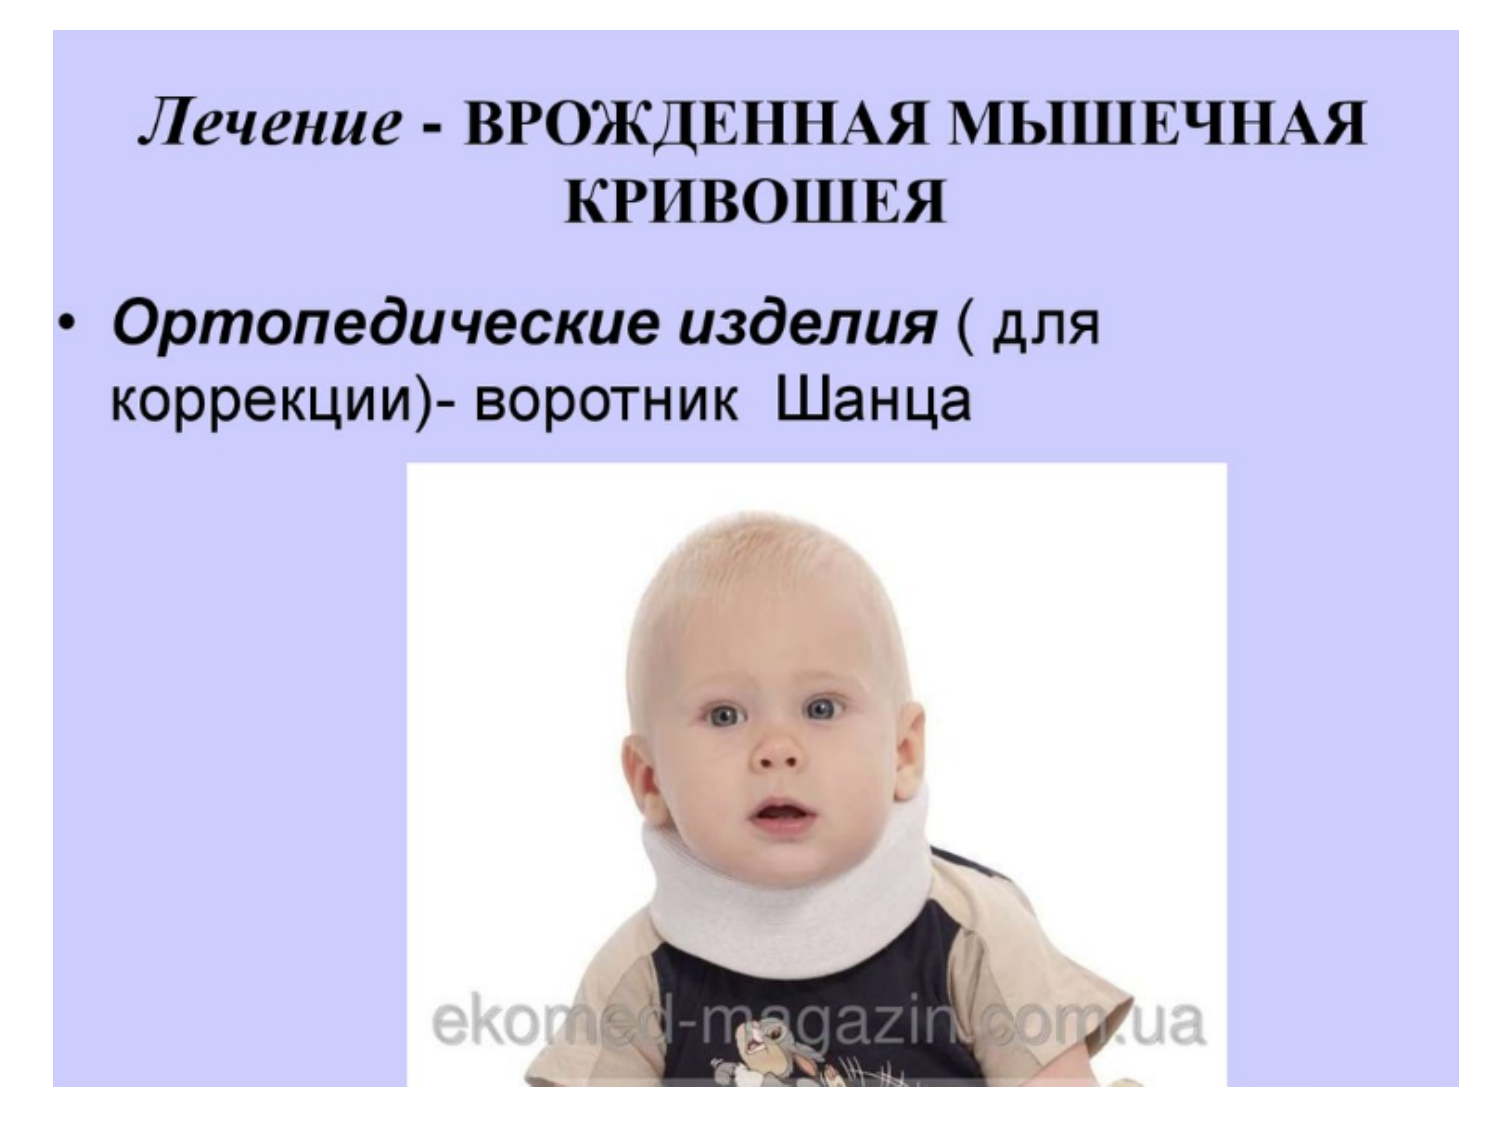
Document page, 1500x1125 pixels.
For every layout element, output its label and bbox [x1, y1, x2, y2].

picture [52, 30, 1459, 1087]
